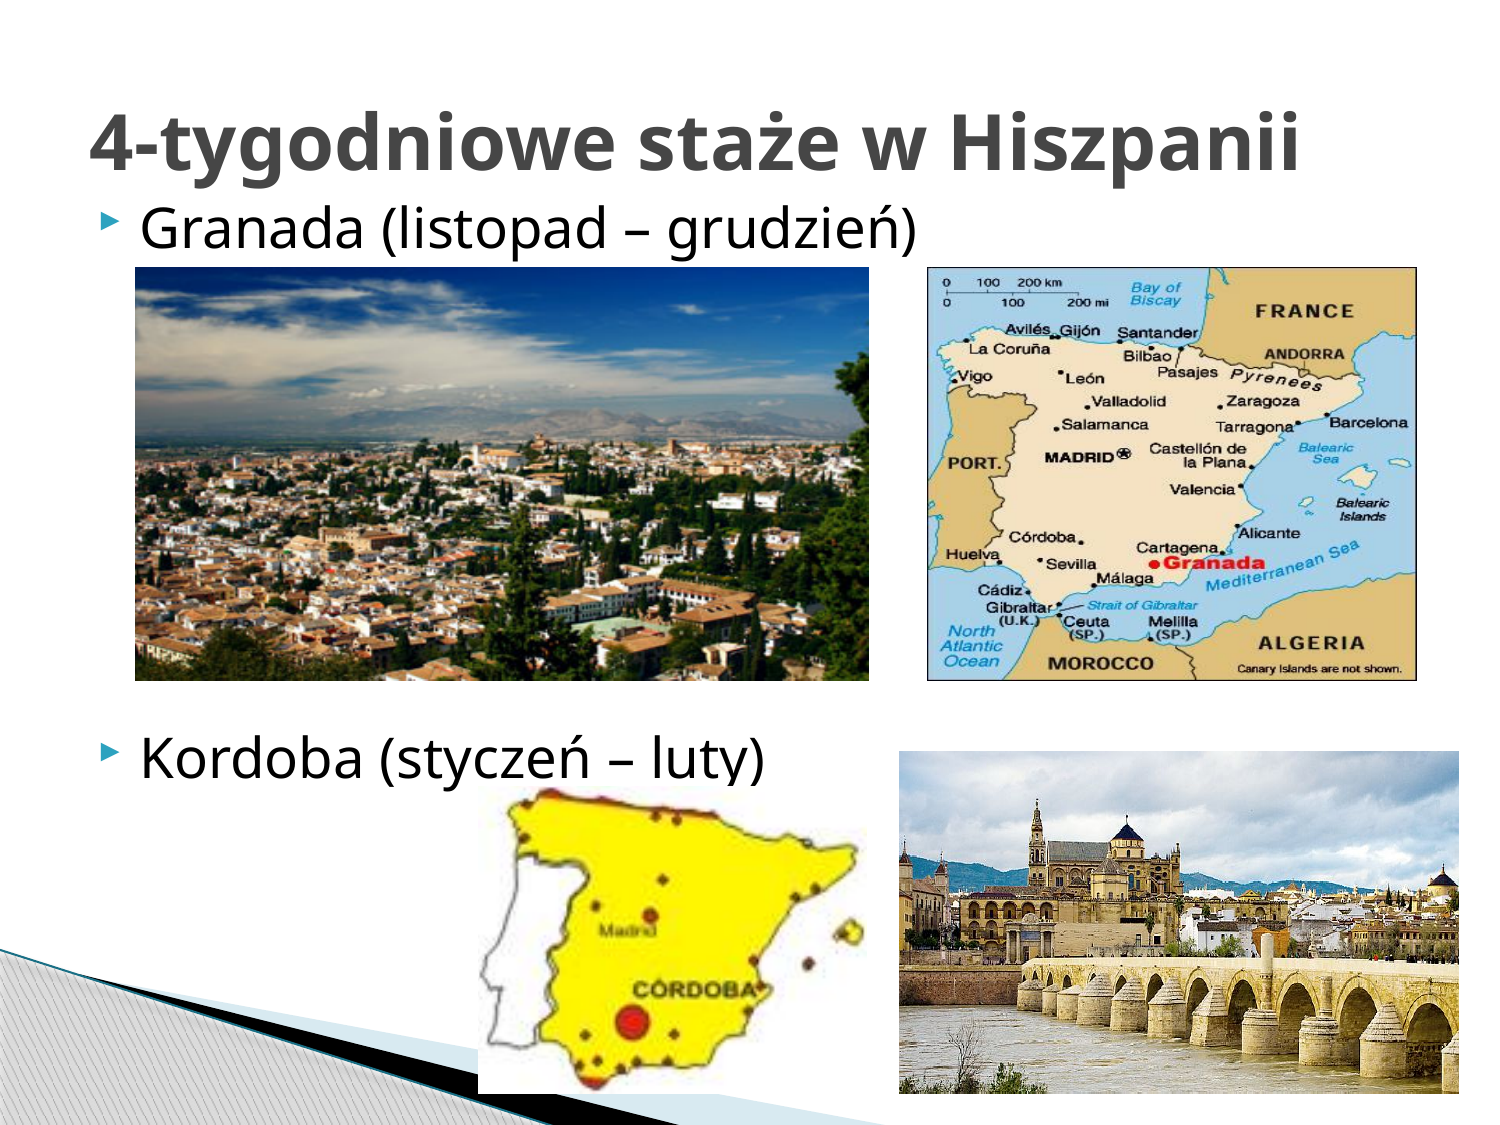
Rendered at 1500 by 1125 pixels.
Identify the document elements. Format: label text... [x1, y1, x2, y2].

picture [135, 266, 869, 681]
picture [899, 751, 1459, 1095]
title 4-tygodniowe staże w Hiszpanii [75, 45, 1425, 233]
picture [926, 266, 1418, 681]
list Granada (listopad – grudzień) Kordoba (styczeń – luty) [64, 184, 1415, 927]
picture [478, 786, 867, 1095]
